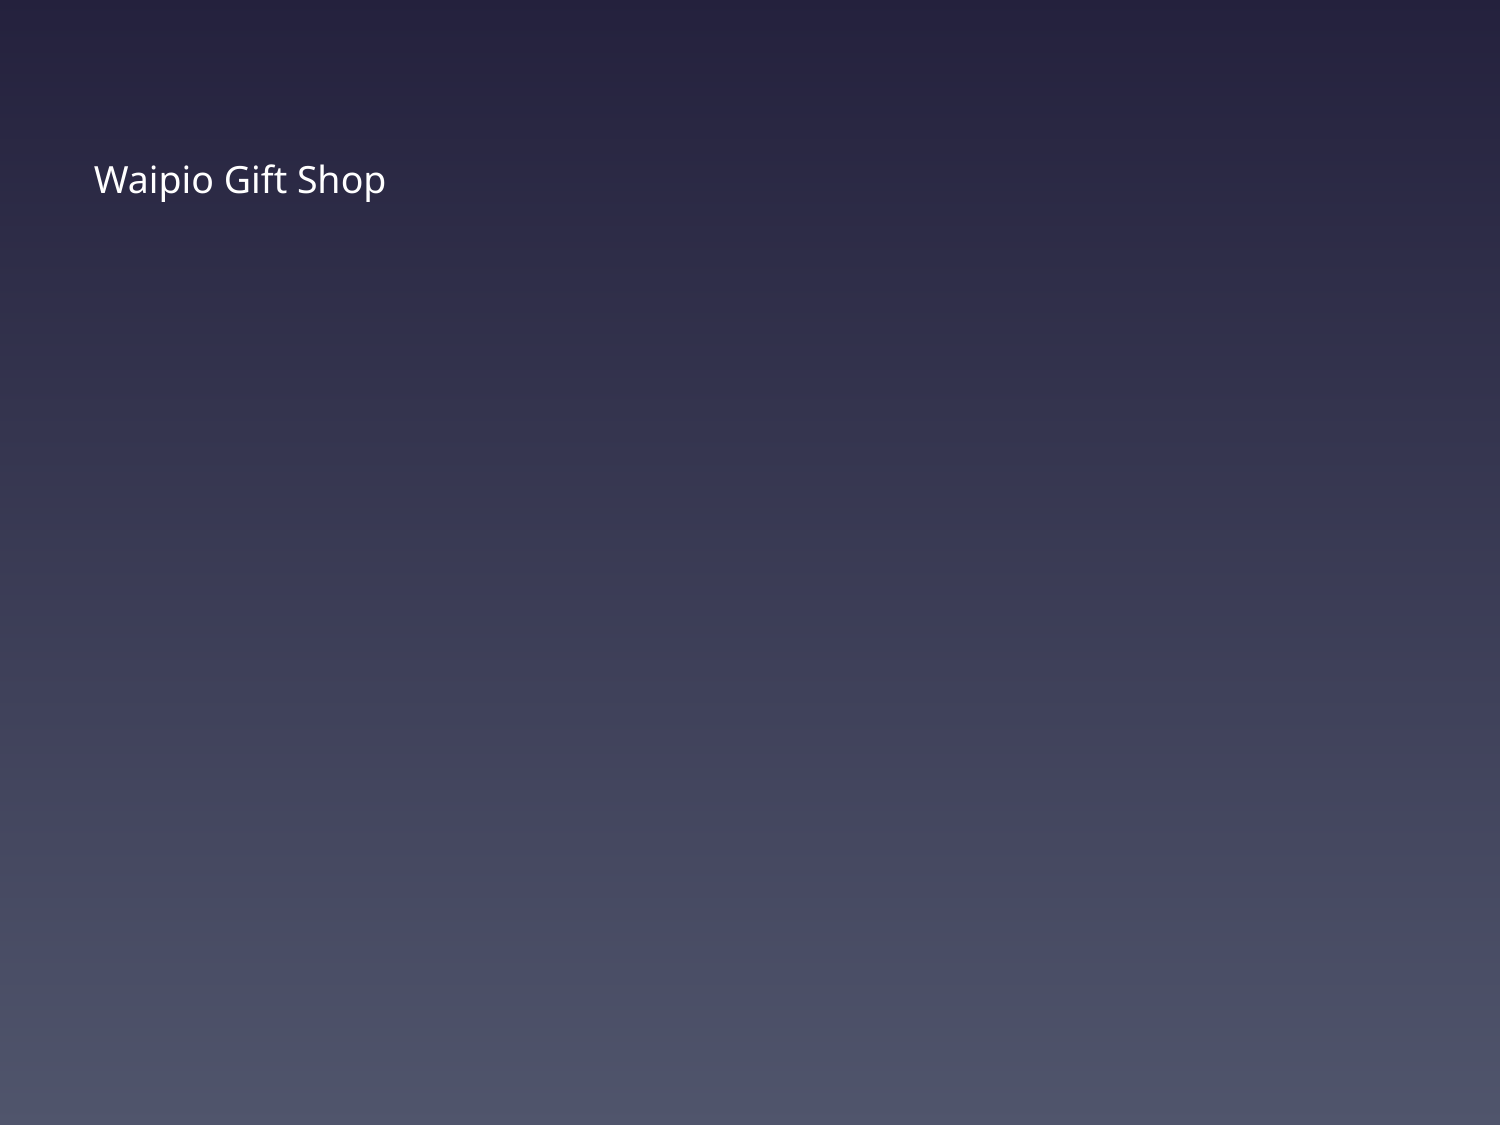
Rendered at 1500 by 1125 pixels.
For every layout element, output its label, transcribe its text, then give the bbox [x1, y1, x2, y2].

text_box Waipio Gift Shop [78, 148, 412, 208]
